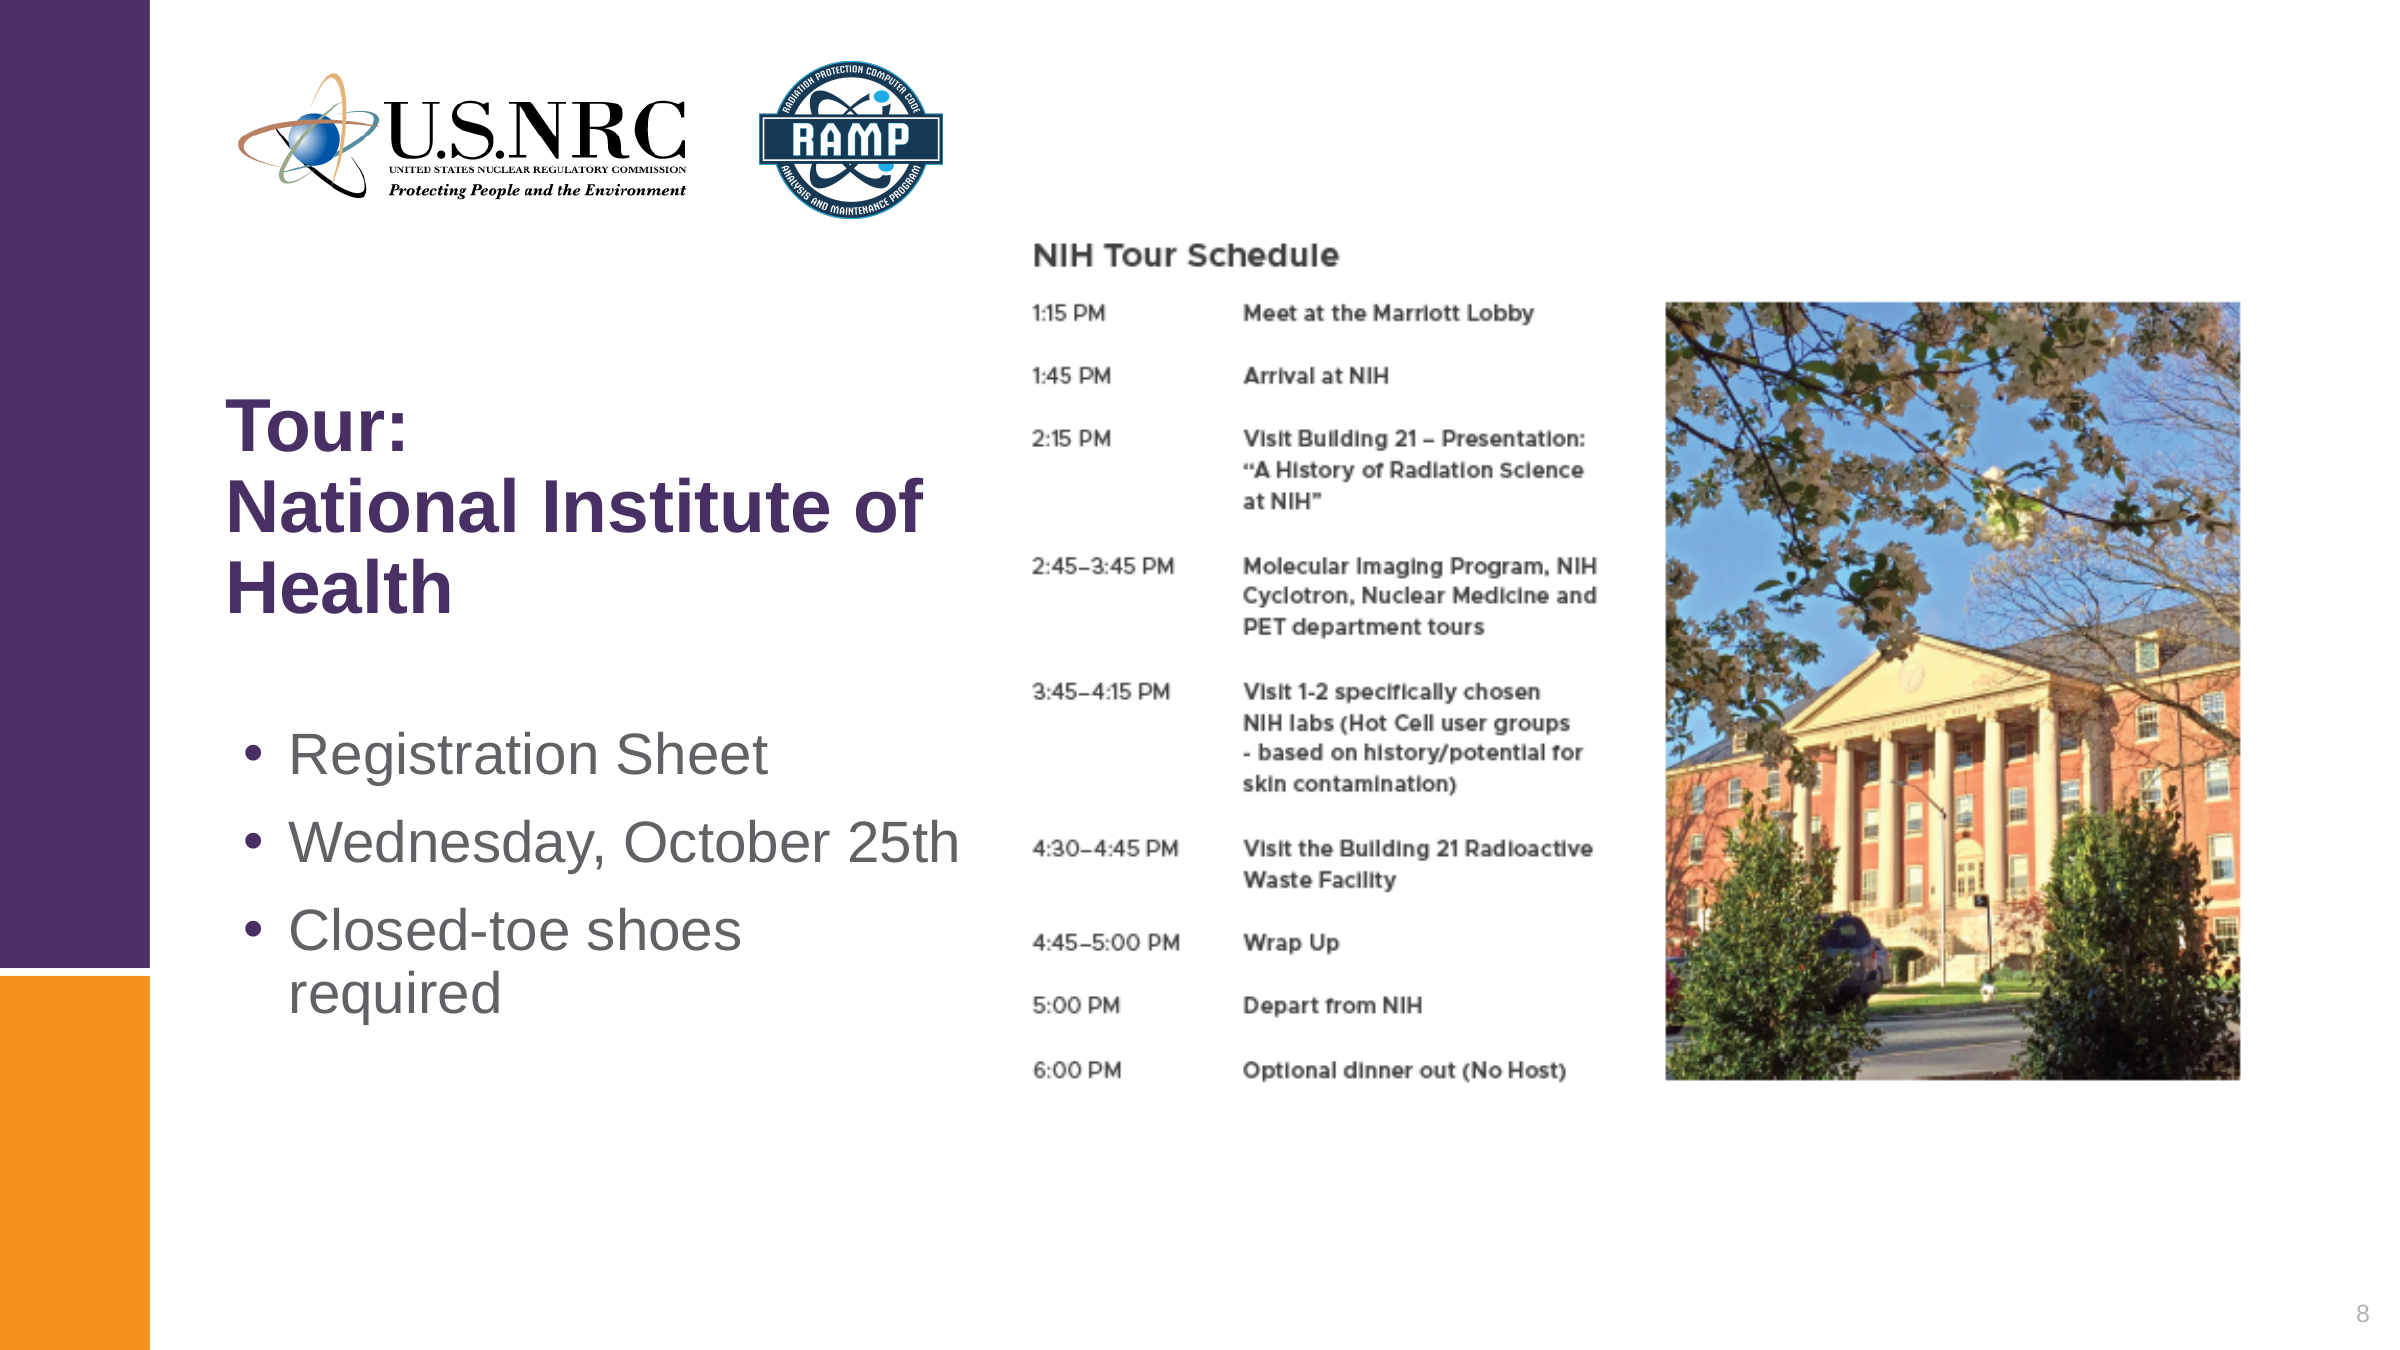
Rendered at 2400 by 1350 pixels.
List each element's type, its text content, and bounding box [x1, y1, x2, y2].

picture [0, 0, 149, 1350]
picture [236, 72, 687, 200]
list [1004, 219, 2270, 1131]
slide_number 8 [2295, 1275, 2370, 1350]
title Tour: National Institute of Health [225, 376, 975, 638]
list Registration Sheet Wednesday, October 25th Closed-toe shoes required [228, 717, 979, 1280]
picture [759, 61, 943, 219]
